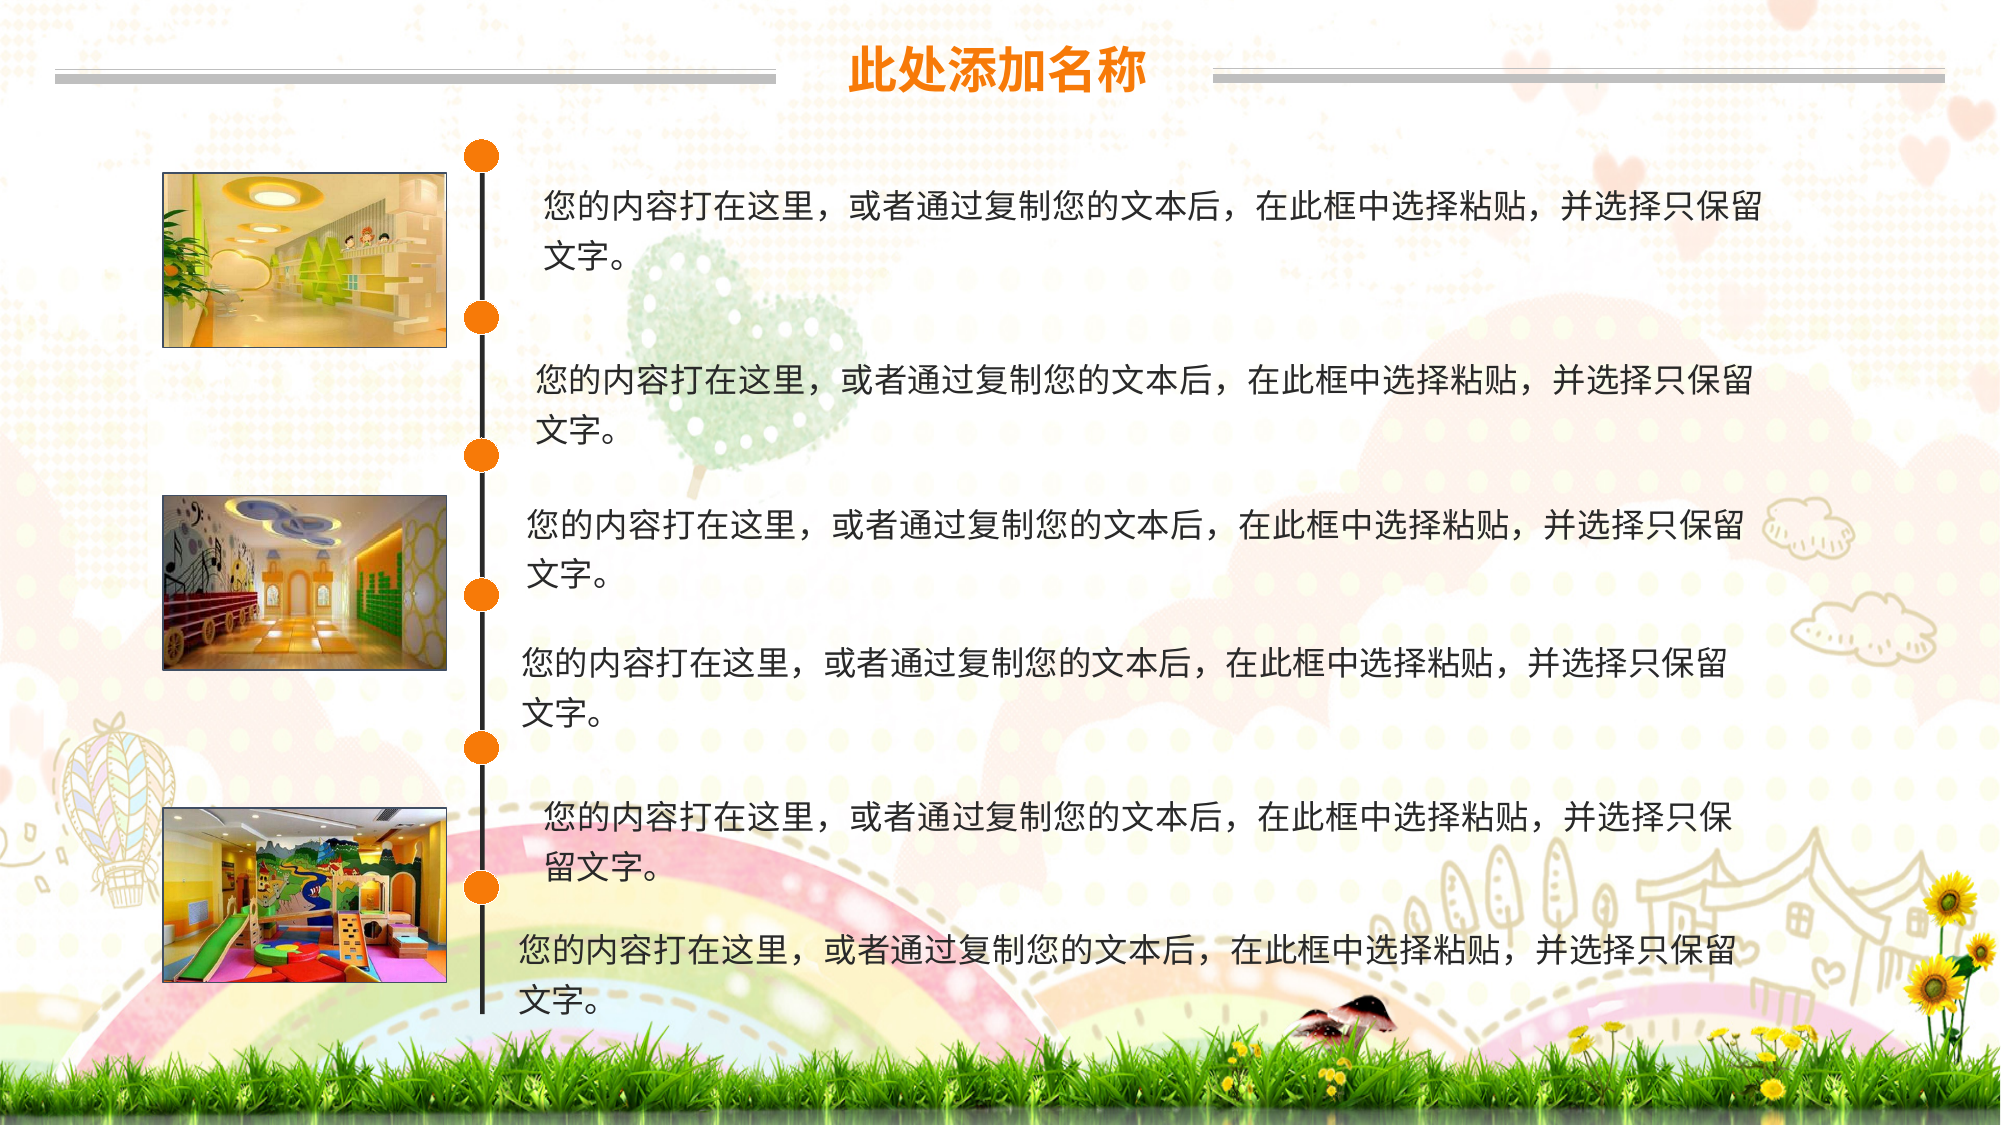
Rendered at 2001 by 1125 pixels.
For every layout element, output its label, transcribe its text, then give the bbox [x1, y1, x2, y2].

text_box [463, 437, 500, 473]
text_box [463, 300, 500, 335]
text_box [463, 138, 500, 173]
text_box 您的内容打在这里，或者通过复制您的文本后，在此框中选择粘贴，并选择只保留文字。 [506, 625, 1746, 740]
text_box [463, 870, 500, 905]
text_box [162, 808, 447, 983]
text_box [463, 730, 500, 765]
text_box 您的内容打在这里，或者通过复制您的文本后，在此框中选择粘贴，并选择只保留文字。 [511, 486, 1763, 602]
text_box 您的内容打在这里，或者通过复制您的文本后，在此框中选择粘贴，并选择只保留文字。 [520, 342, 1772, 457]
text_box 此处添加名称 [782, 30, 1213, 106]
text_box 您的内容打在这里，或者通过复制您的文本后，在此框中选择粘贴，并选择只保留文字。 [503, 911, 1755, 1027]
text_box 您的内容打在这里，或者通过复制您的文本后，在此框中选择粘贴，并选择只保留文字。 [528, 168, 1780, 283]
text_box [162, 173, 447, 348]
picture [0, 0, 2001, 1125]
text_box [463, 577, 500, 612]
text_box [162, 495, 447, 670]
text_box 您的内容打在这里，或者通过复制您的文本后，在此框中选择粘贴，并选择只保留文字。 [528, 778, 1750, 894]
